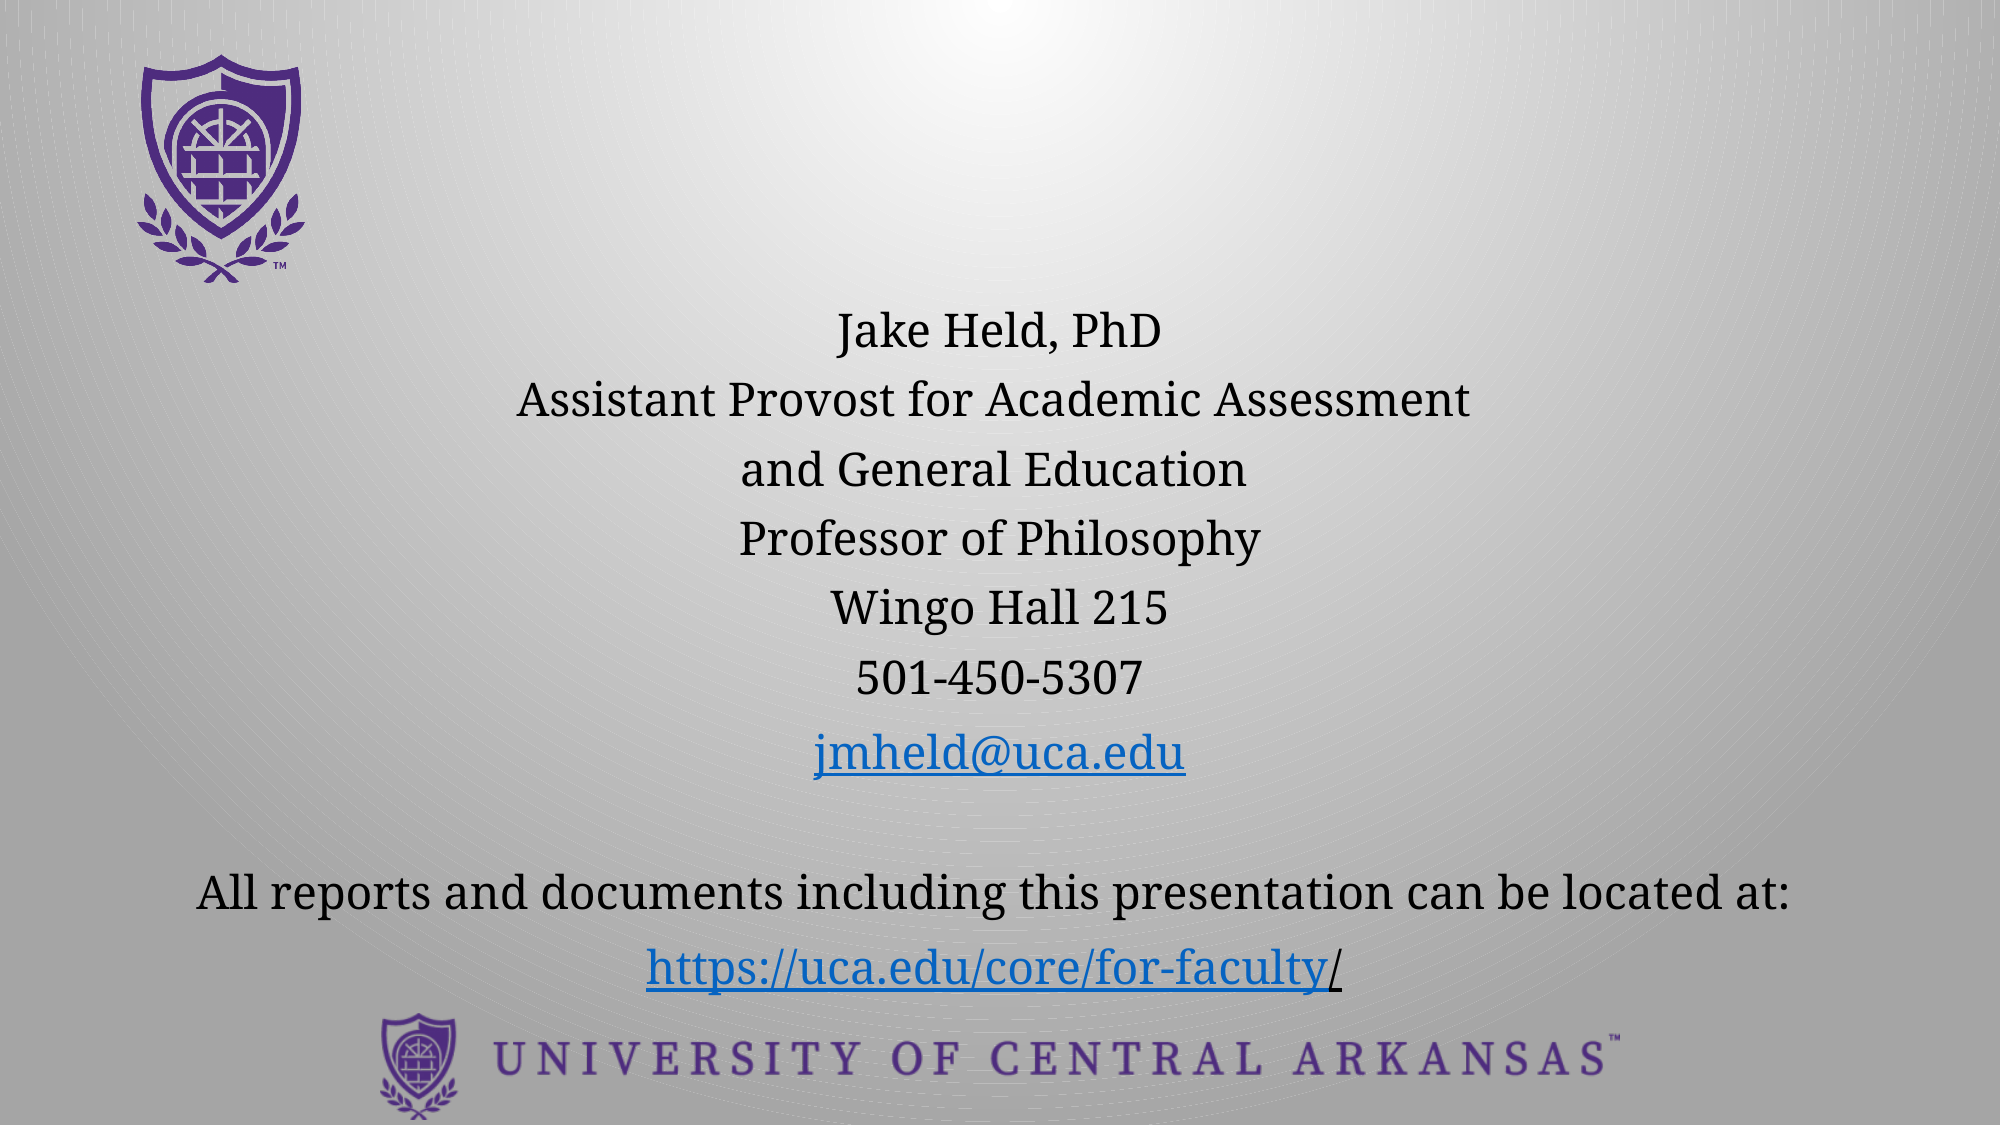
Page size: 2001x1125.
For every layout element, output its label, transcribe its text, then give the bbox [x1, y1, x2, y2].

list Jake Held, PhD Assistant Provost for Academic Assessment and General Education Professor of Philosophy Wingo Hall 215 501-450-5307 jmheld@uca.edu All reports and documents including this presentation can be located at: https://uca.edu/core/for-faculty/ [137, 299, 1863, 1014]
picture [380, 1014, 1620, 1120]
picture [137, 54, 305, 283]
